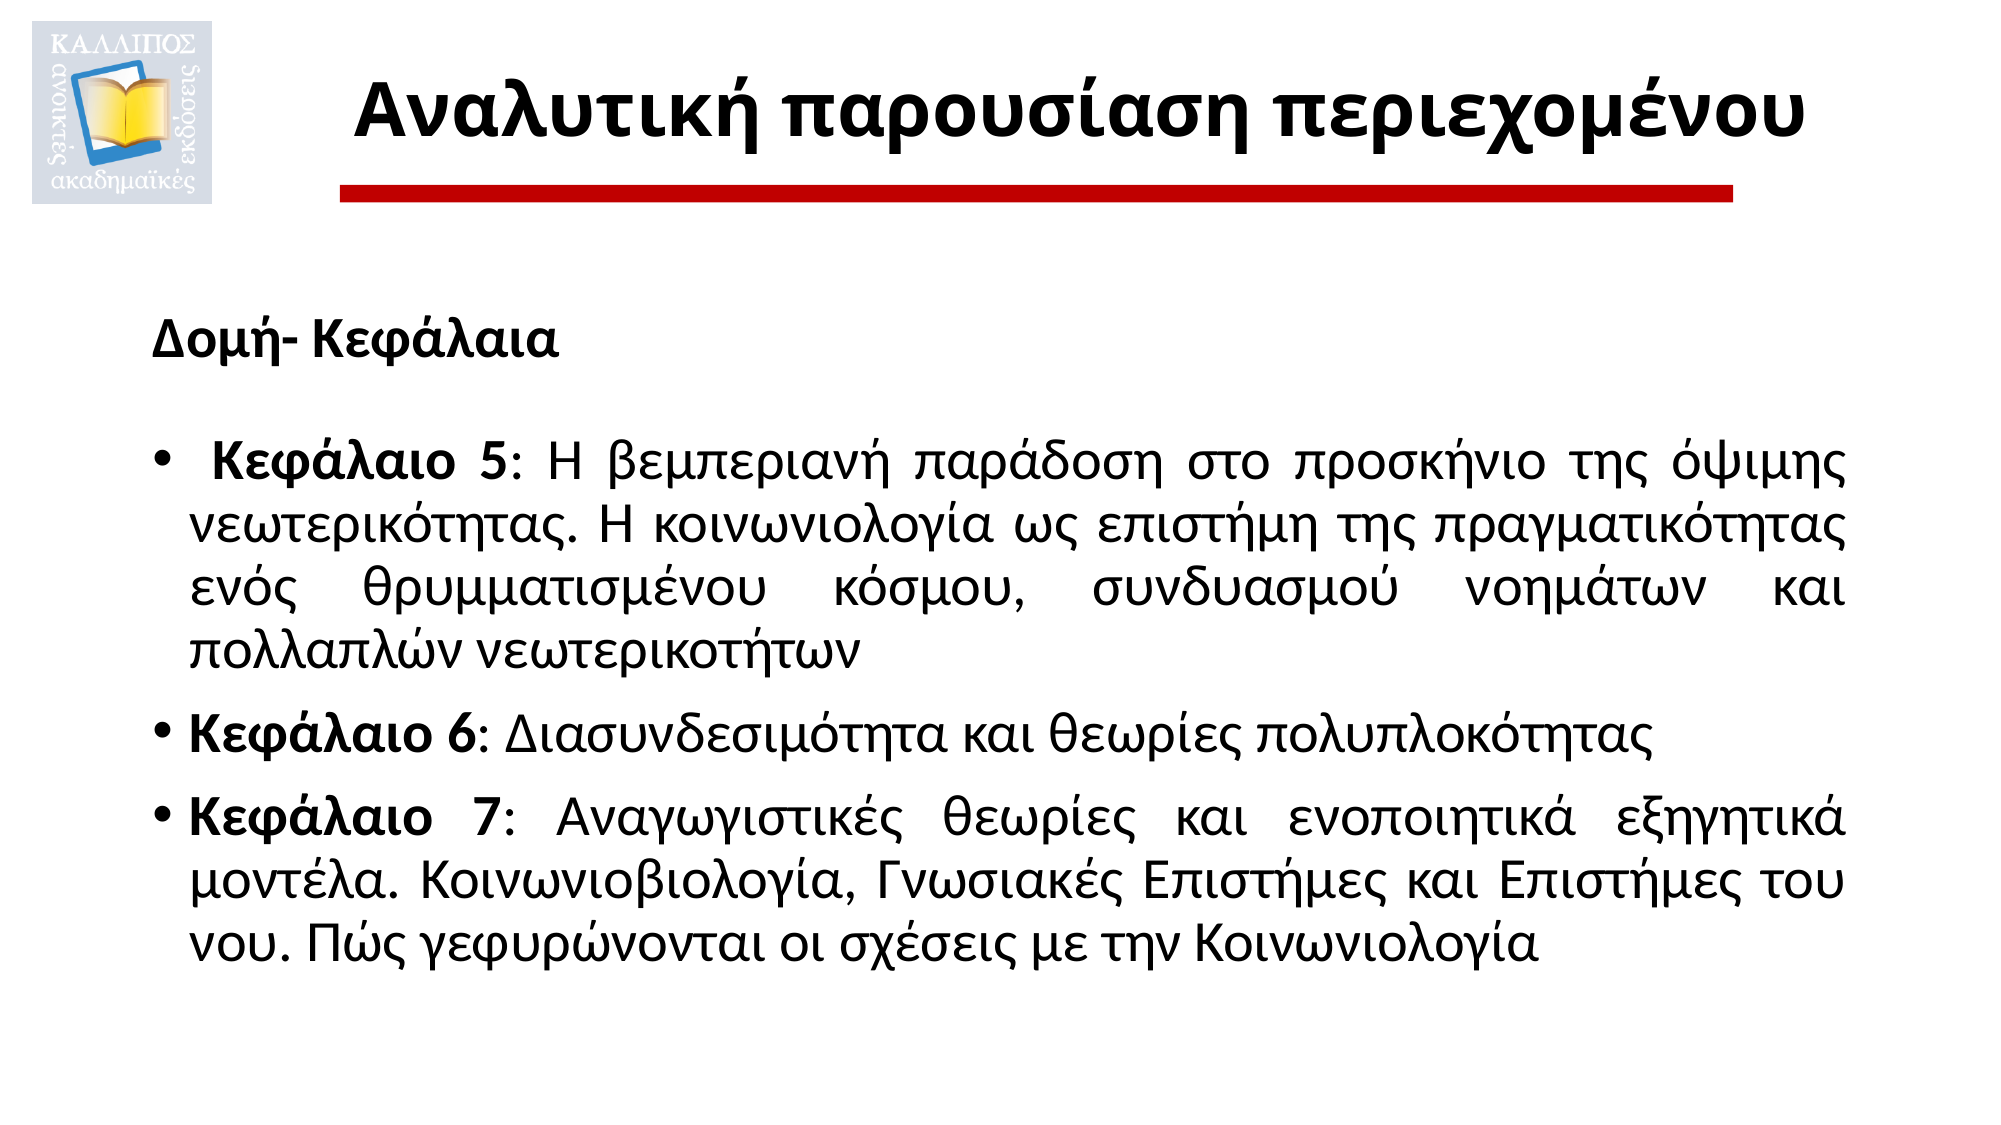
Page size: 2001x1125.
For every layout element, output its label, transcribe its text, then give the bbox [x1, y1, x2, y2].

picture [32, 21, 212, 204]
title Αναλυτική παρουσίαση περιεχομένου [339, 62, 2000, 251]
list Δομή- Κεφάλαια Κεφάλαιο 5: Η βεμπεριανή παράδοση στο προσκήνιο της όψιμης νεωτερικότητας. Η κοινωνιολογία ως επιστήμη της πραγματικότητας ενός θρυμματισμένου κόσμου, συνδυασμού νοημάτων και πολλαπλών νεωτερικοτήτων Κεφάλαιο 6: Διασυνδεσιμότητα και θεωρίες πολυπλοκότητας Κεφάλαιο 7: Αναγωγιστικές θεωρίες και ενοποιητικά εξηγητικά μοντέλα. Κοινωνιοβιολογία, Γνωσιακές Επιστήμες και Επιστήμες του νου. Πώς γεφυρώνονται οι σχέσεις με την Κοινωνιολογία [137, 299, 1863, 1014]
